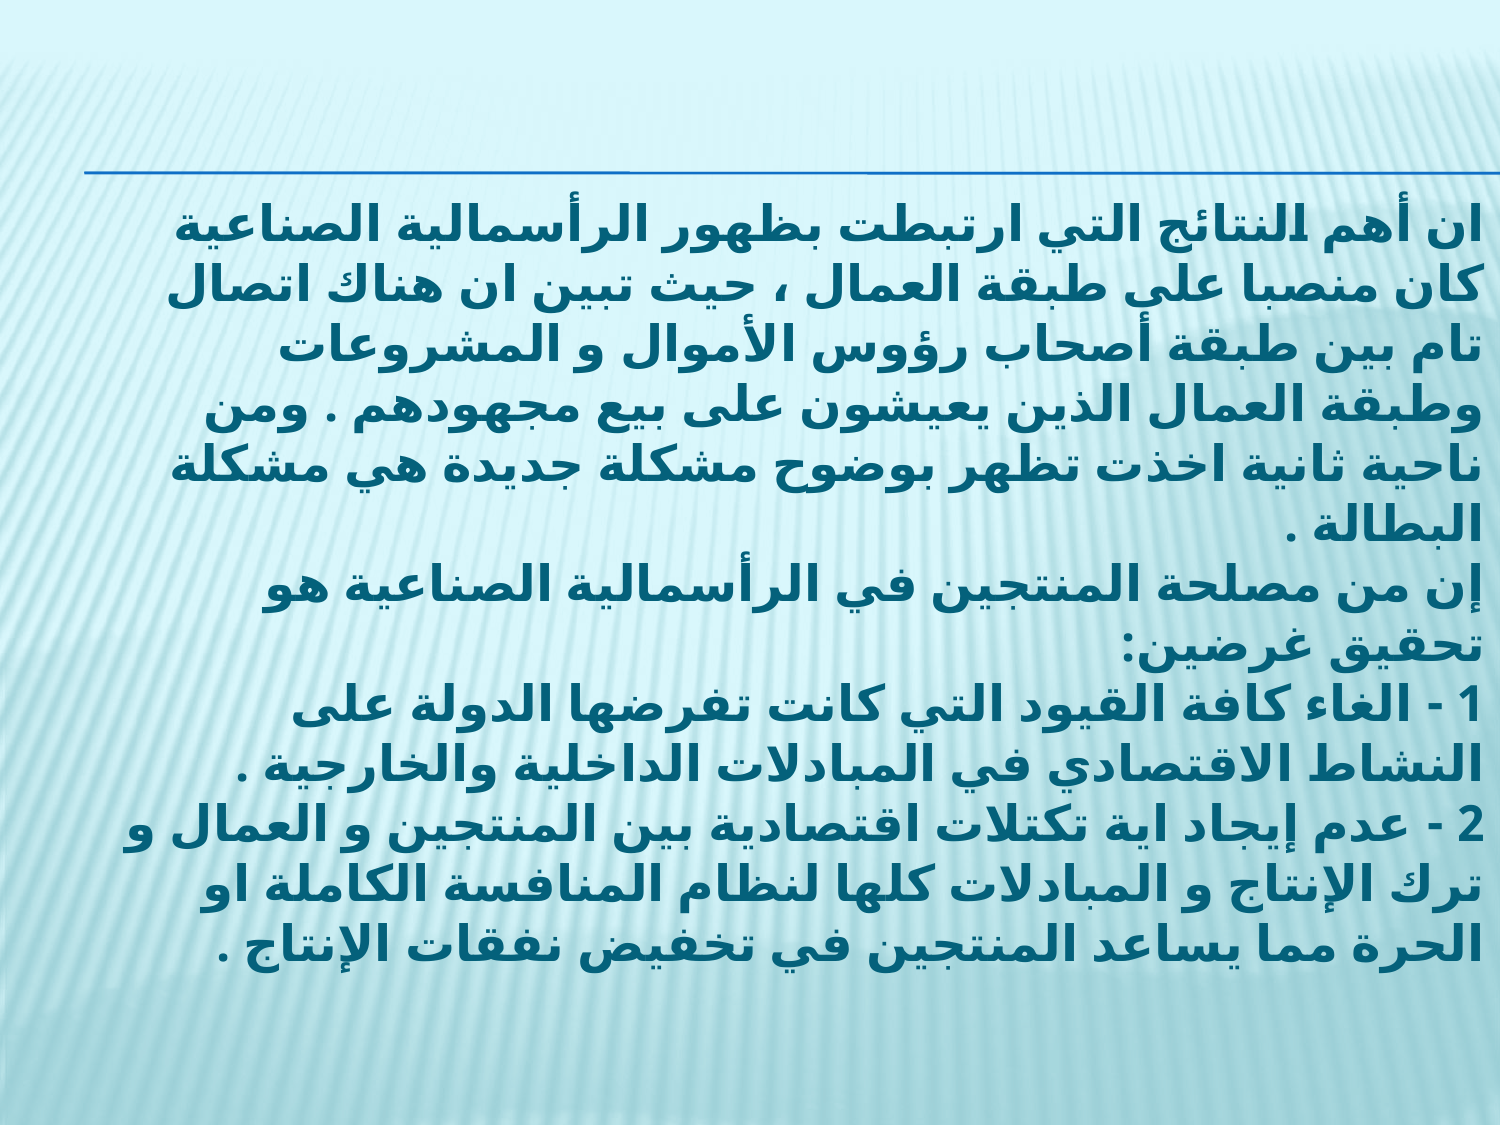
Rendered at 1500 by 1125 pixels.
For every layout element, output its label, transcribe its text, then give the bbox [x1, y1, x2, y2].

text_box ان أهم النتائج التي ارتبطت بظهور الرأسمالية الصناعية كان منصبا على طبقة العمال ، حيث تبين ان هناك اتصال تام بين طبقة أصحاب رؤوس الأموال و المشروعات وطبقة العمال الذين يعيشون على بيع مجهودهم . ومن ناحية ثانية اخذت تظهر بوضوح مشكلة جديدة هي مشكلة البطالة . إن من مصلحة المنتجين في الرأسمالية الصناعية هو تحقيق غرضين: 1 - الغاء كافة القيود التي كانت تفرضها الدولة على النشاط الاقتصادي في المبادلات الداخلية والخارجية . 2 - عدم إيجاد اية تكتلات اقتصادية بين المنتجين و العمال و ترك الإنتاج و المبادلات كلها لنظام المنافسة الكاملة او الحرة مما يساعد المنتجين في تخفيض نفقات الإنتاج . [100, 184, 1500, 980]
